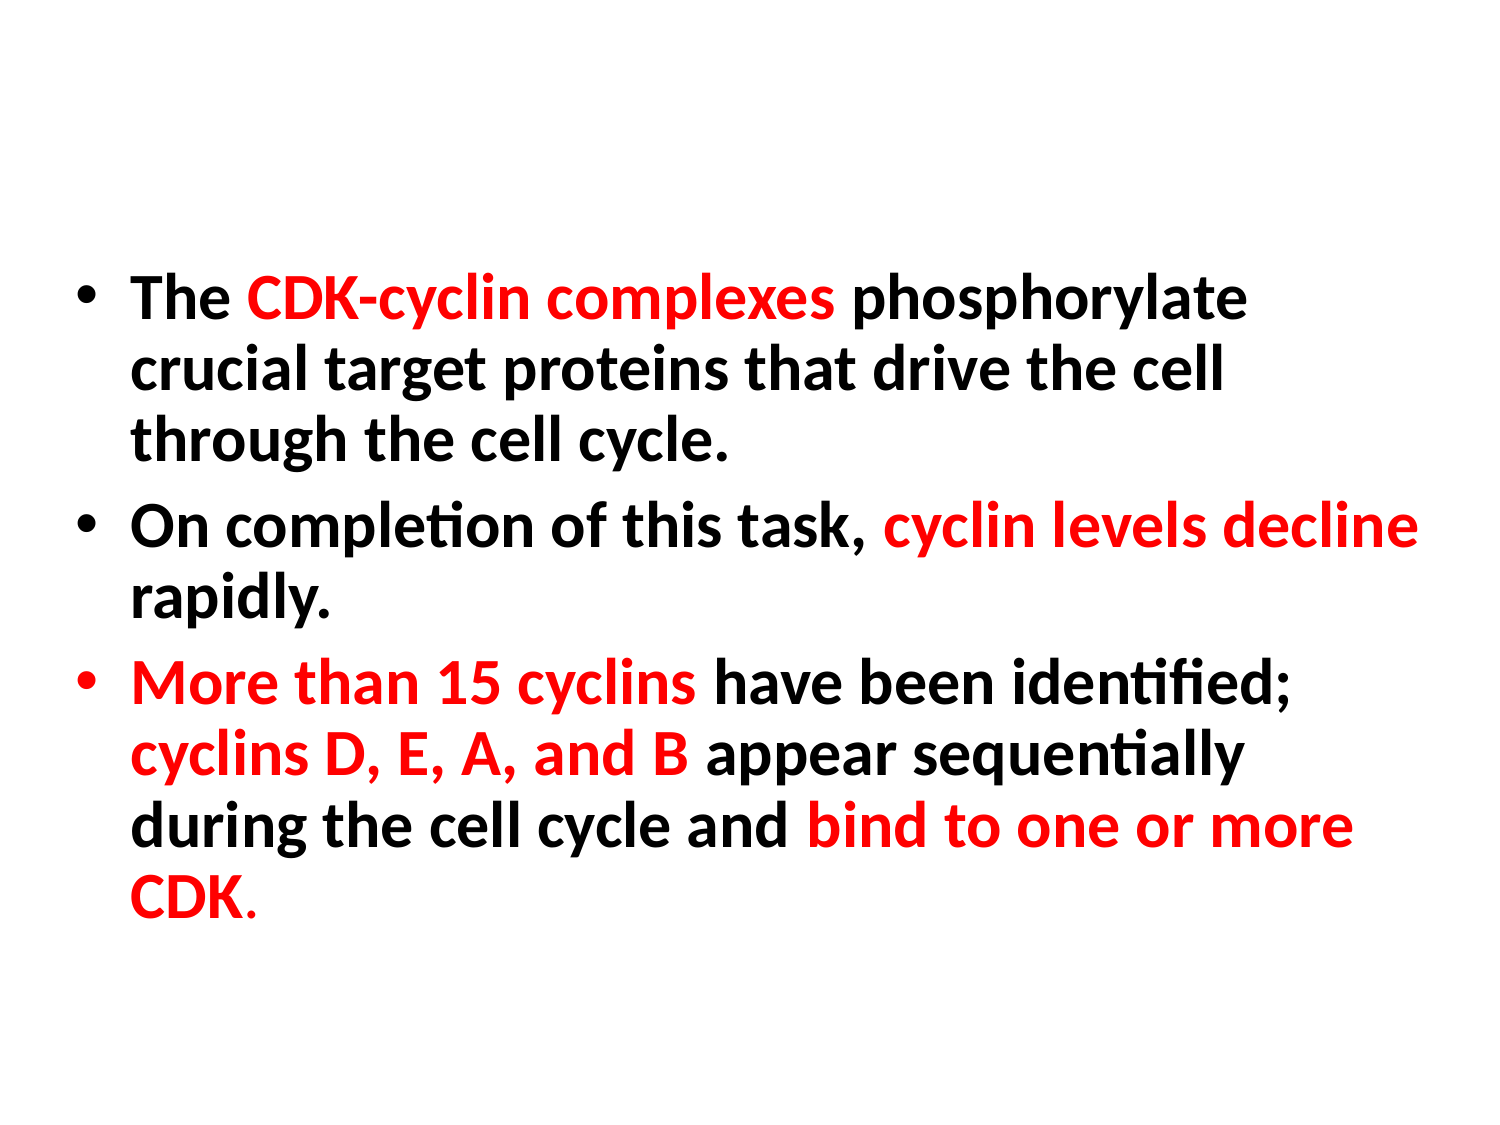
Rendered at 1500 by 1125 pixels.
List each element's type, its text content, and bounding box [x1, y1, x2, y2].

list The CDK-cyclin complexes phosphorylate crucial target proteins that drive the cell through the cell cycle. On completion of this task, cyclin levels decline rapidly. More than 15 cyclins have been identified; cyclins D, E, A, and B appear sequentially during the cell cycle and bind to one or more CDK. [75, 262, 1425, 1005]
